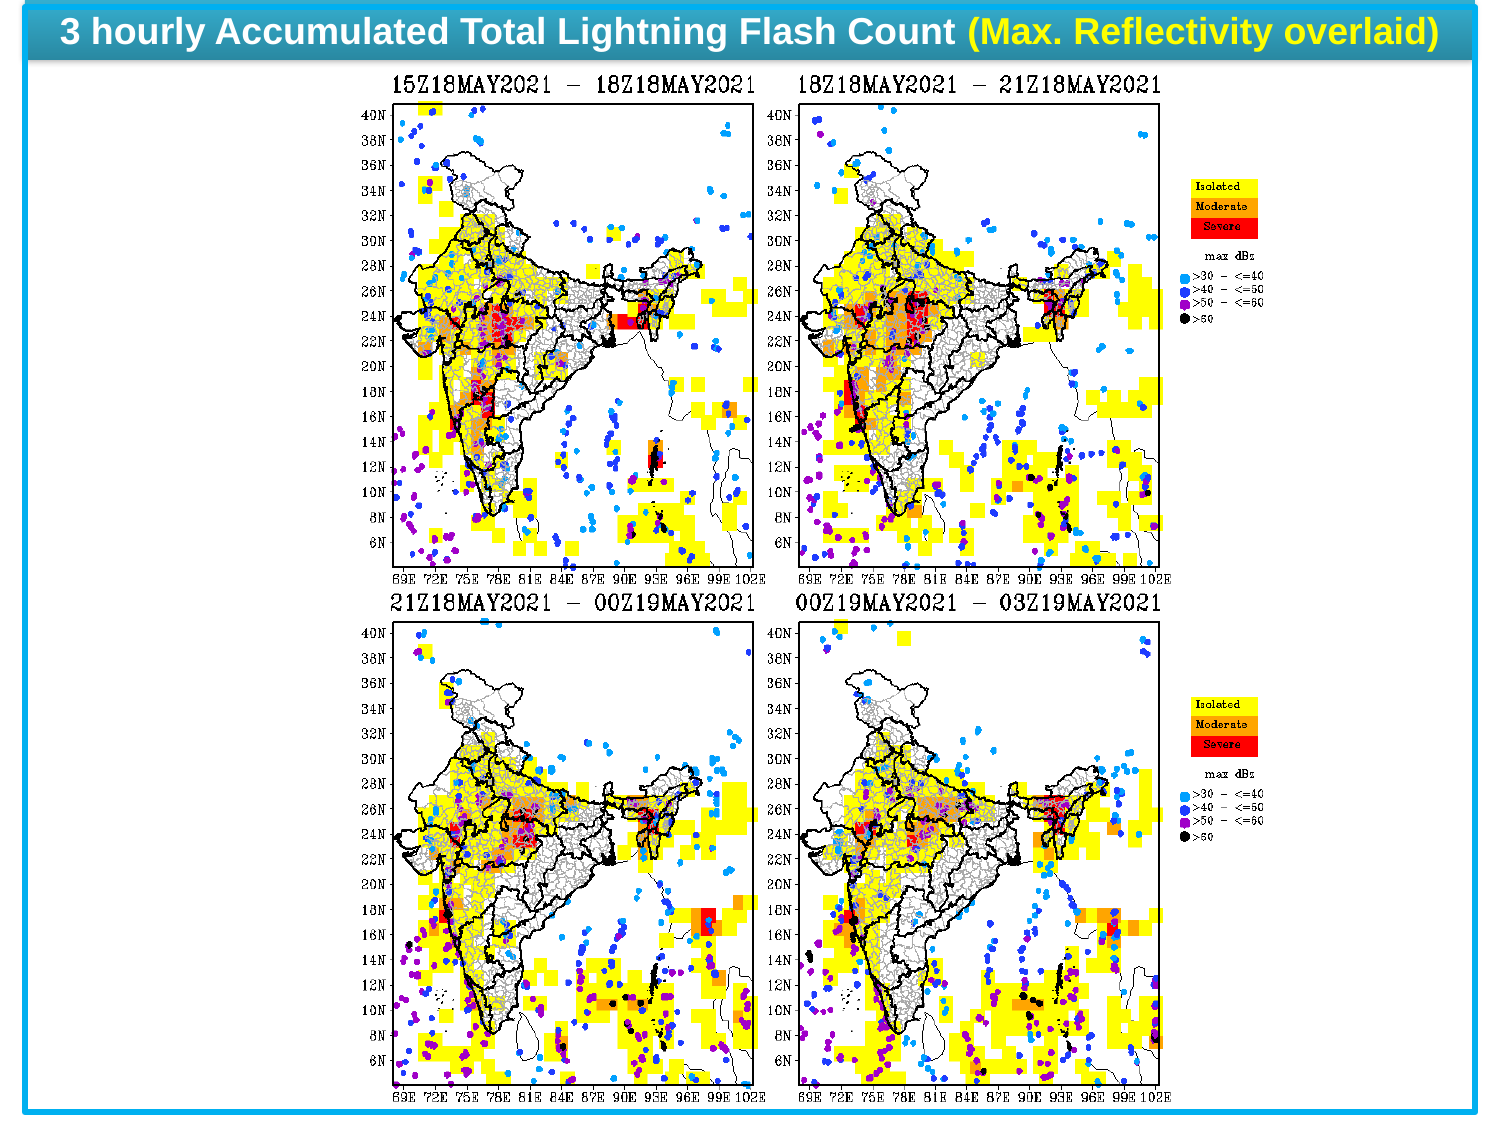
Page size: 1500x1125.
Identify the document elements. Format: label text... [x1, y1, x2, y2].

text_box 3 hourly Accumulated Total Lightning Flash Count (Max. Reflectivity overlaid) [24, 0, 1475, 5]
picture [361, 75, 1263, 1103]
text_box [23, 5, 1477, 1114]
